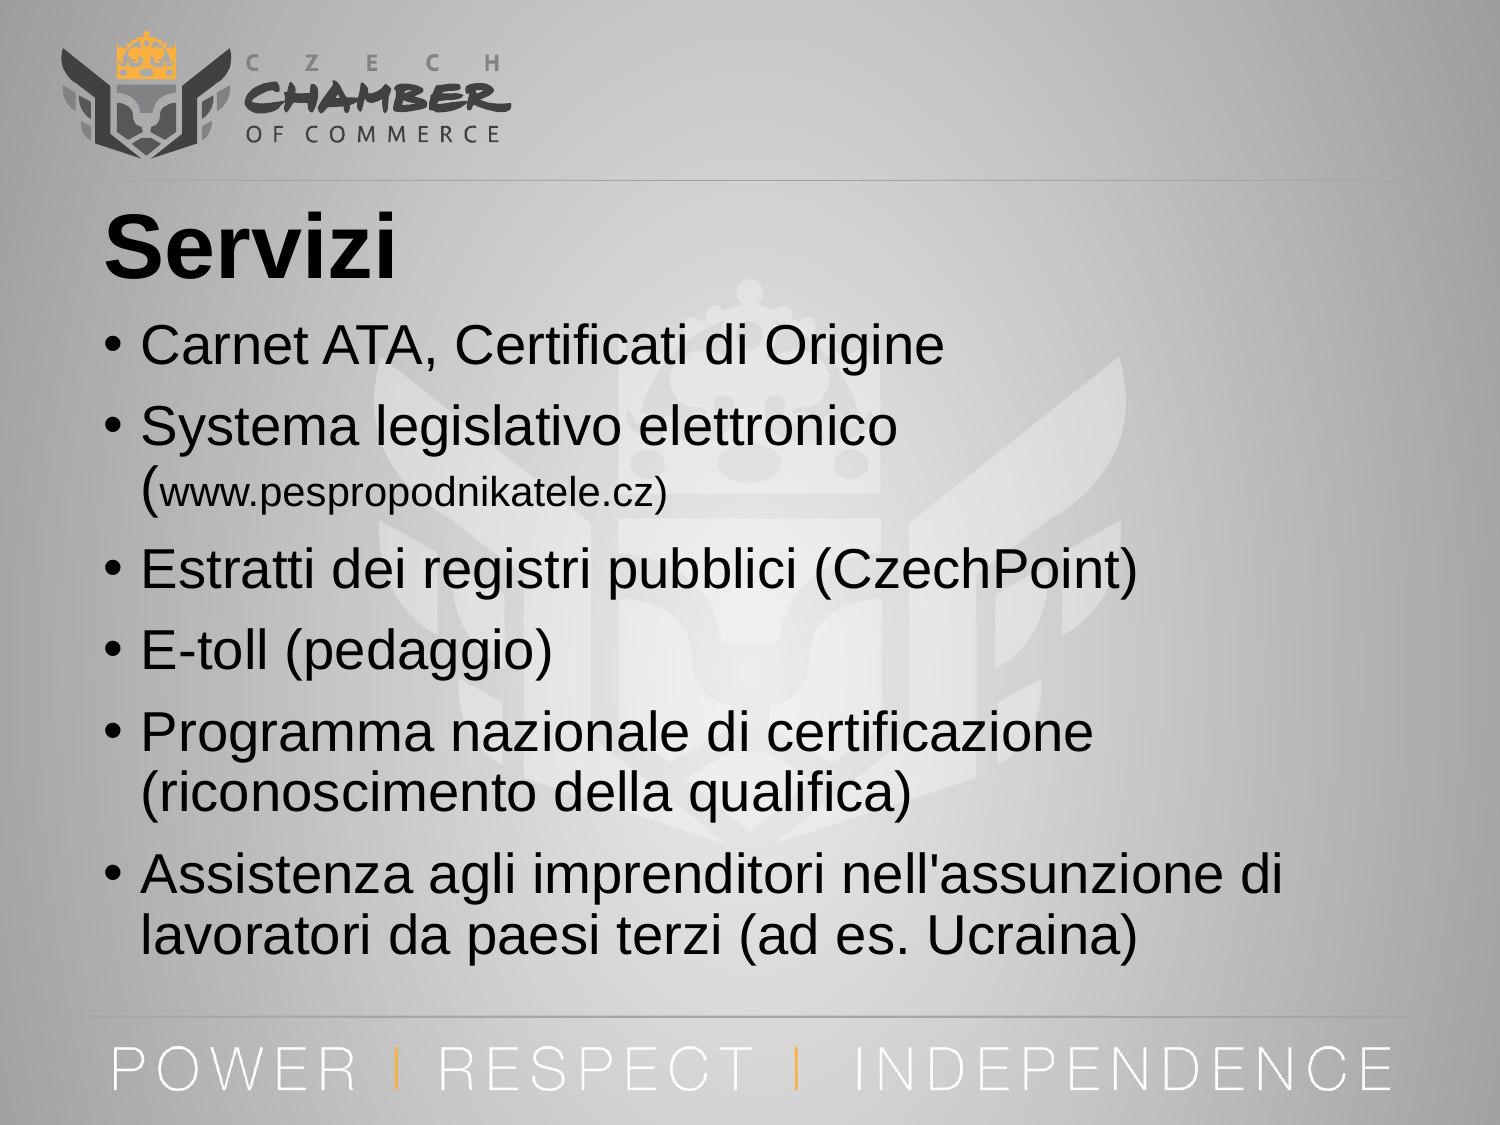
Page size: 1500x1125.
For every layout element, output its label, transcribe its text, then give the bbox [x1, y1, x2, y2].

list Carnet ATA, Certificati di Origine Systema legislativo elettronico (www.pespropodnikatele.cz) Estratti dei registri pubblici (CzechPoint) E-toll (pedaggio) Programma nazionale di certificazione (riconoscimento della qualifica) Assistenza agli imprenditori nell'assunzione di lavoratori da paesi terzi (ad es. Ucraina) [88, 308, 1412, 1016]
title Servizi [88, 191, 1412, 308]
picture [0, 0, 1500, 1125]
